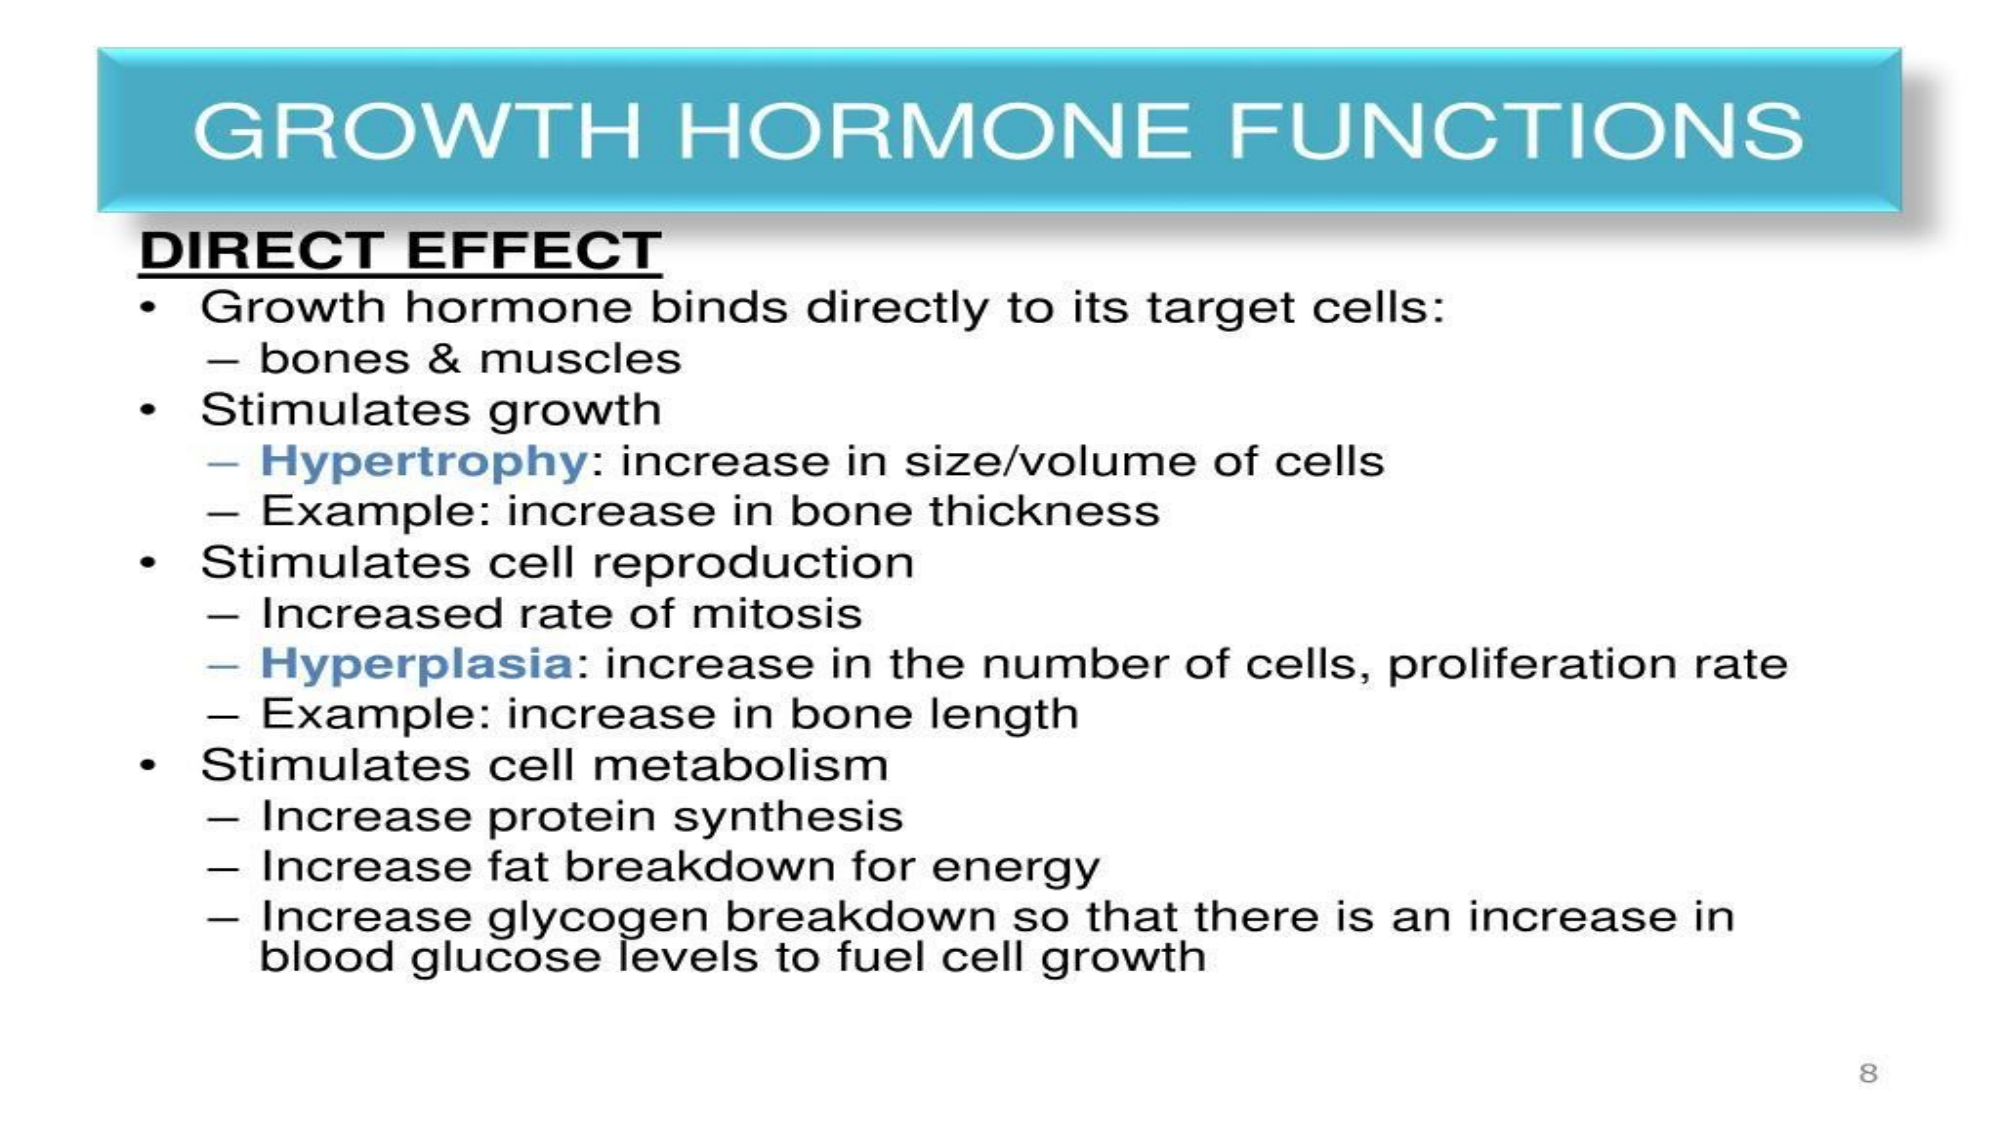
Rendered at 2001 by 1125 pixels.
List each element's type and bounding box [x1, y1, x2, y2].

list [0, 0, 2000, 1125]
